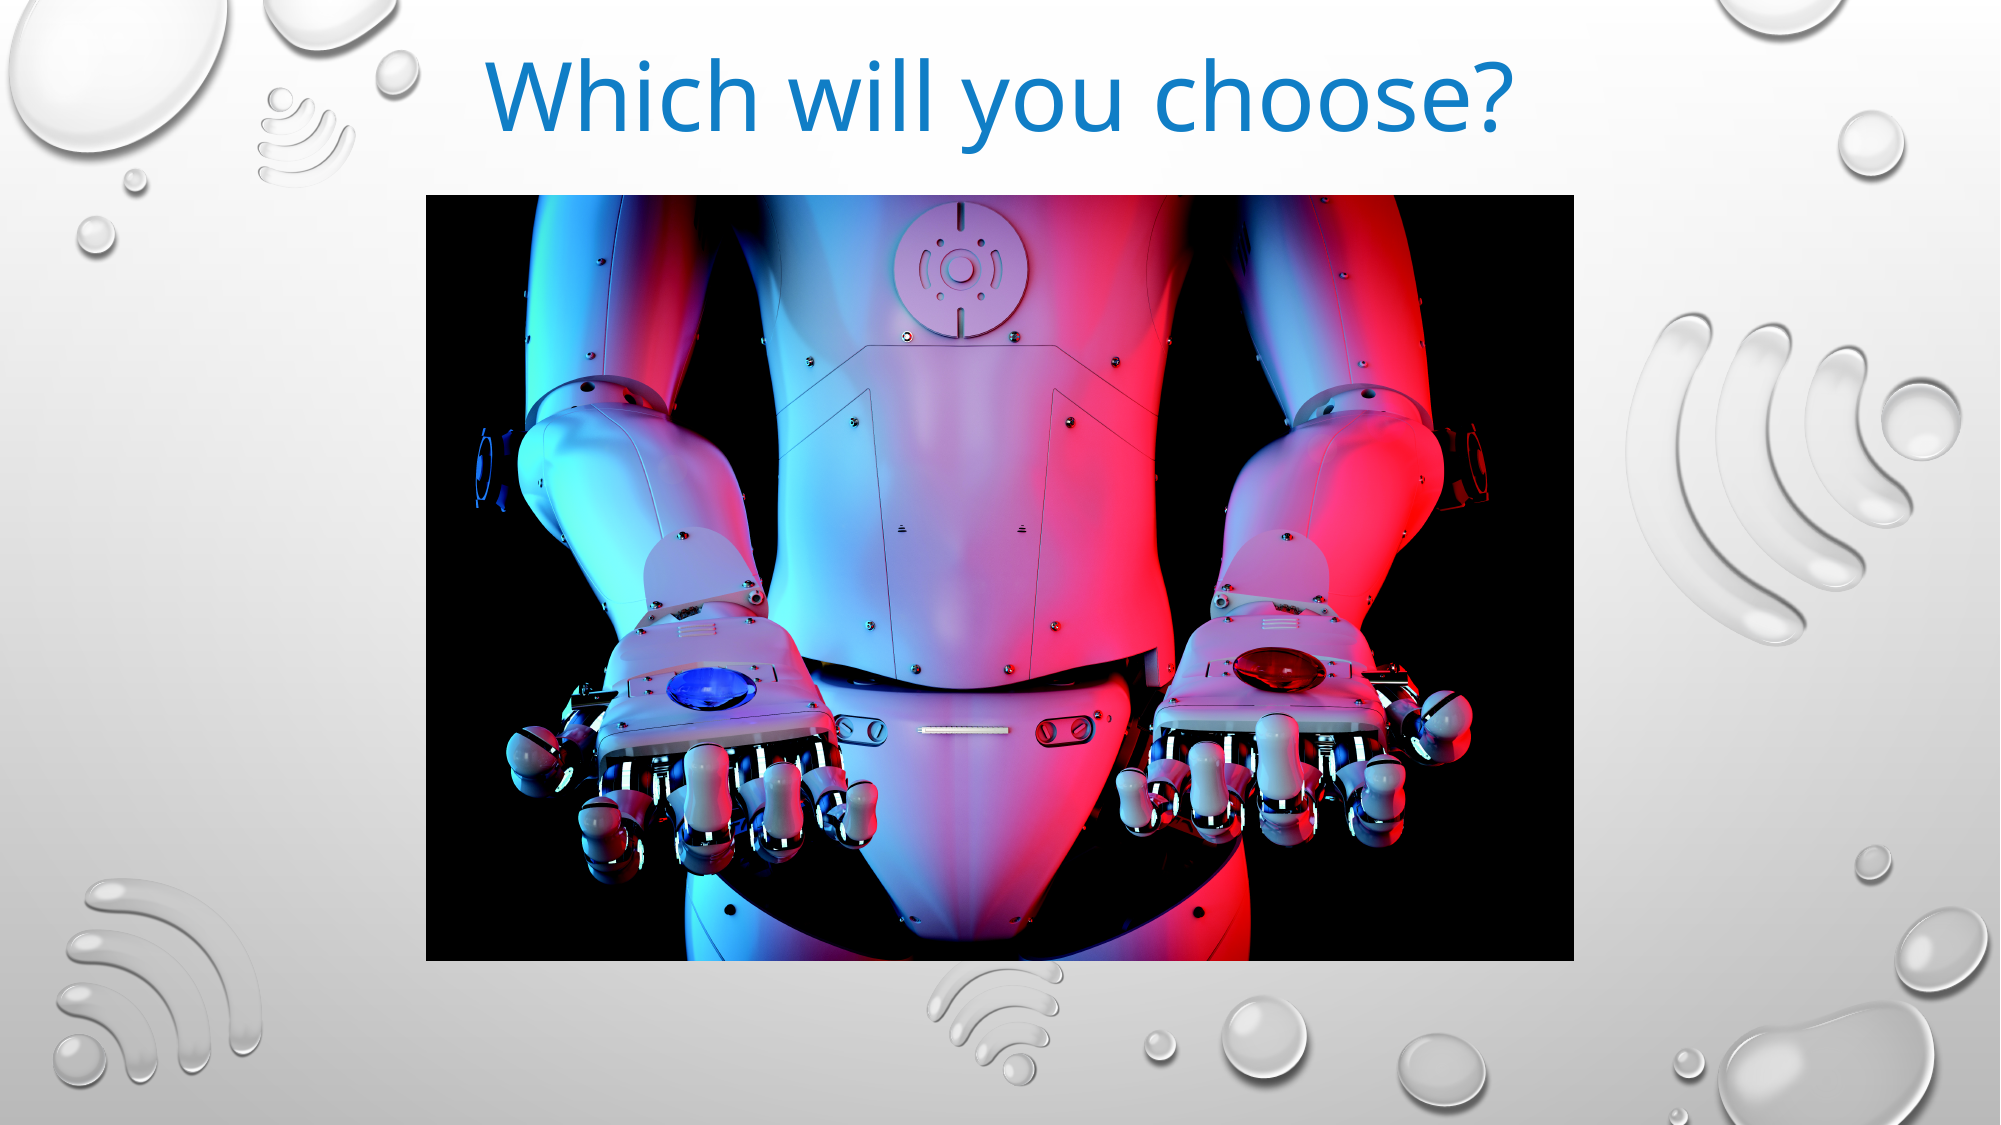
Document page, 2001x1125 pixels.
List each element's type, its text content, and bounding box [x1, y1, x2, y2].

title Which will you choose? [149, 5, 1851, 196]
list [426, 195, 1574, 961]
picture [0, 0, 2000, 1125]
